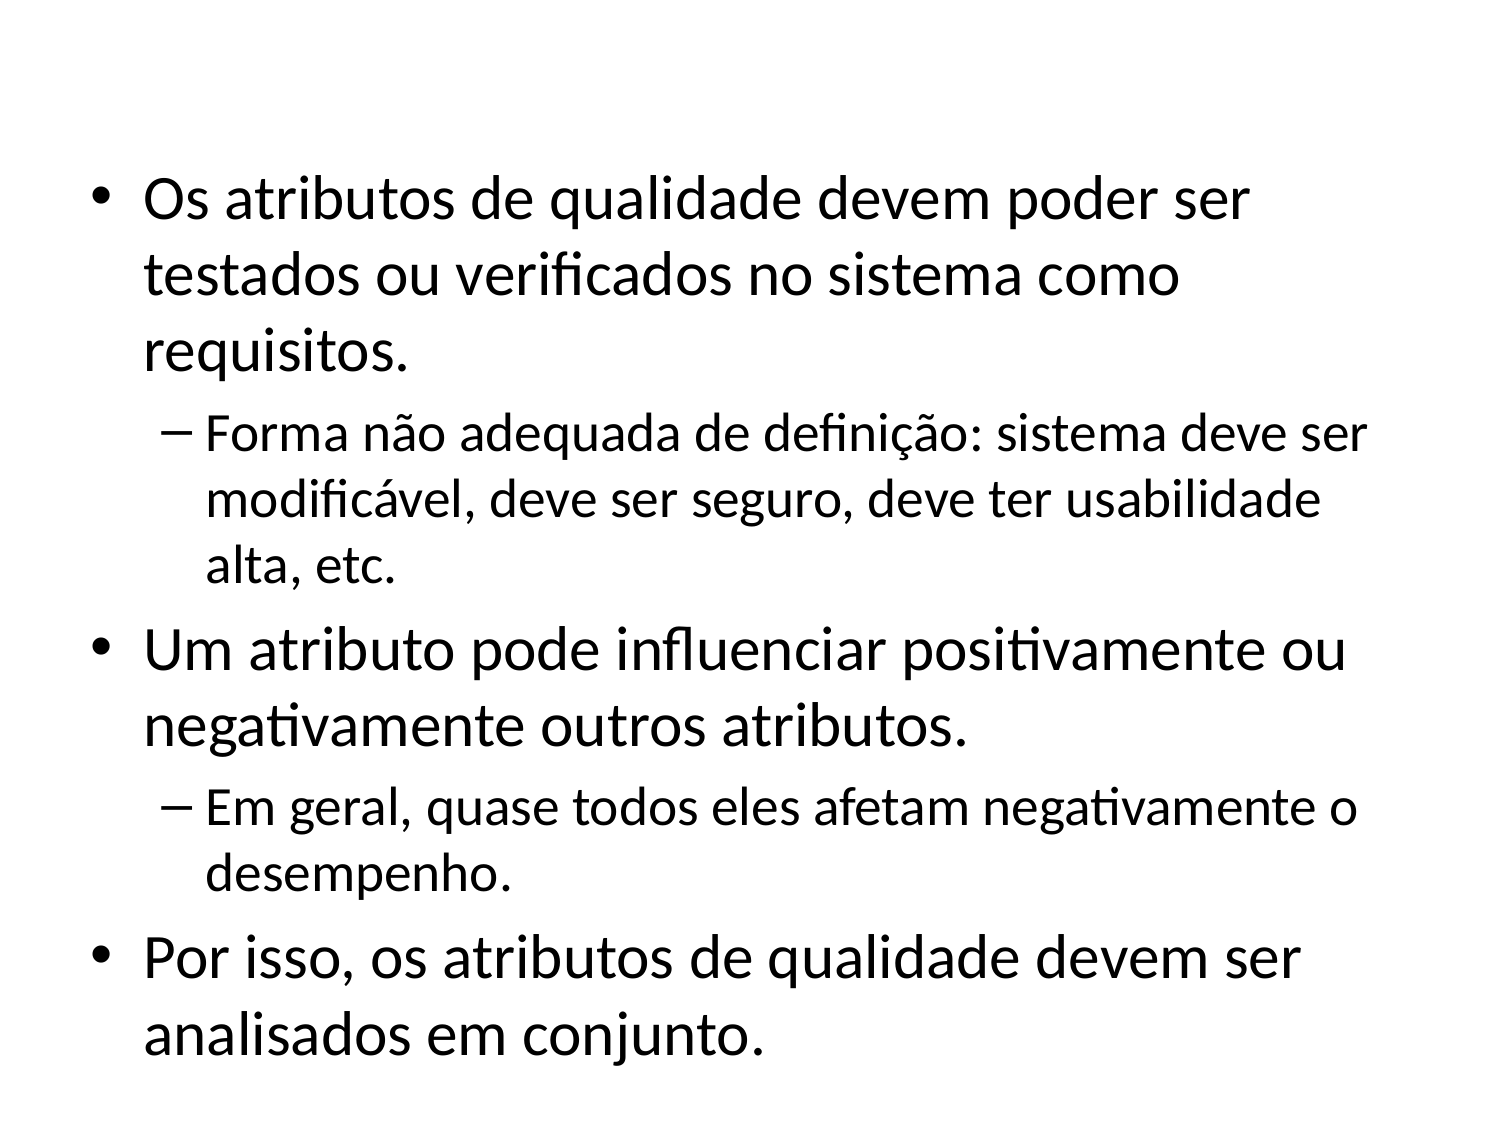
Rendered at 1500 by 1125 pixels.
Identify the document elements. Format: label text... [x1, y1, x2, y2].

list Os atributos de qualidade devem poder ser testados ou verificados no sistema como requisitos. Forma não adequada de definição: sistema deve ser modificável, deve ser seguro, deve ter usabilidade alta, etc. Um atributo pode influenciar positivamente ou negativamente outros atributos. Em geral, quase todos eles afetam negativamente o desempenho. Por isso, os atributos de qualidade devem ser analisados em conjunto. [75, 149, 1425, 1083]
